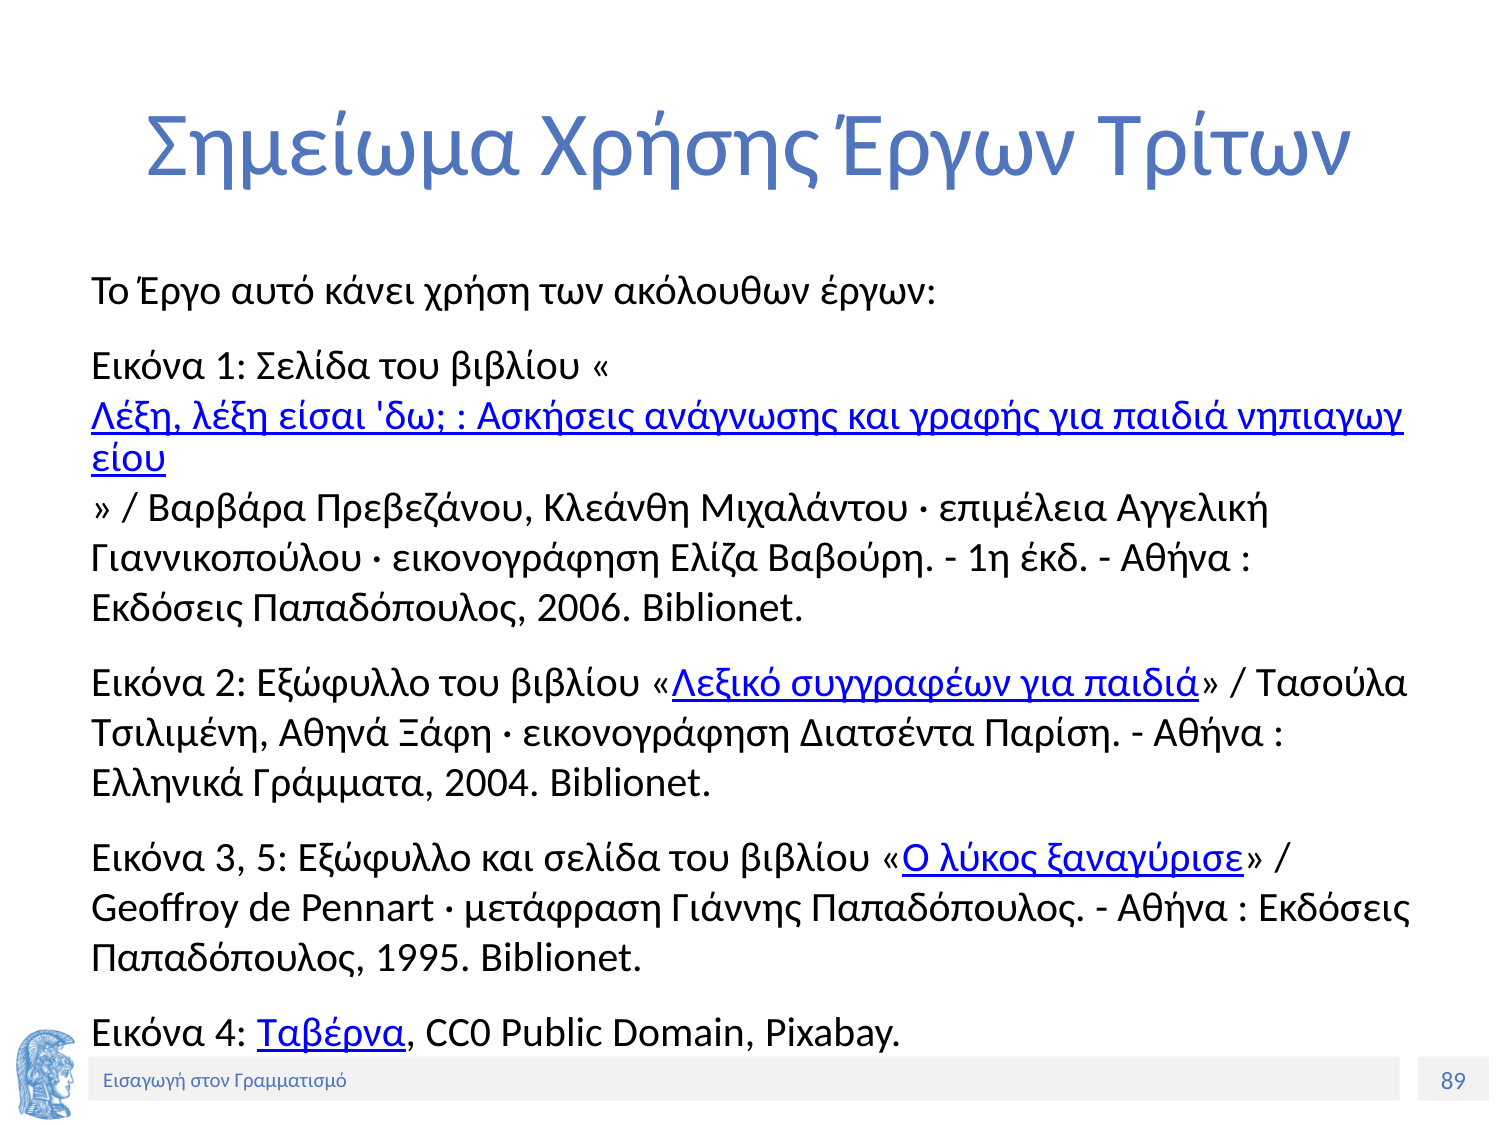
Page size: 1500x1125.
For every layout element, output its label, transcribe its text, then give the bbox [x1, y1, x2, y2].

title Σημείωμα Χρήσης Έργων Τρίτων [75, 45, 1425, 233]
list Το Έργο αυτό κάνει χρήση των ακόλουθων έργων: Εικόνα 1: Σελίδα του βιβλίου «Λέξη, λέξη είσαι 'δω; : Ασκήσεις ανάγνωσης και γραφής για παιδιά νηπιαγωγείου» / Βαρβάρα Πρεβεζάνου, Κλεάνθη Μιχαλάντου · επιμέλεια Αγγελική Γιαννικοπούλου · εικονογράφηση Ελίζα Βαβούρη. - 1η έκδ. - Αθήνα : Εκδόσεις Παπαδόπουλος, 2006. Biblionet. Εικόνα 2: Εξώφυλλο του βιβλίου «Λεξικό συγγραφέων για παιδιά» / Τασούλα Τσιλιμένη, Αθηνά Ξάφη · εικονογράφηση Διατσέντα Παρίση. - Αθήνα : Ελληνικά Γράμματα, 2004. Biblionet. Εικόνα 3, 5: Εξώφυλλο και σελίδα του βιβλίου «Ο λύκος ξαναγύρισε» / Geoffroy de Pennart · μετάφραση Γιάννης Παπαδόπουλος. - Αθήνα : Εκδόσεις Παπαδόπουλος, 1995. Biblionet. Εικόνα 4: Ταβέρνα, CC0 Public Domain, Pixabay. [76, 255, 1427, 998]
picture [9, 1026, 81, 1120]
